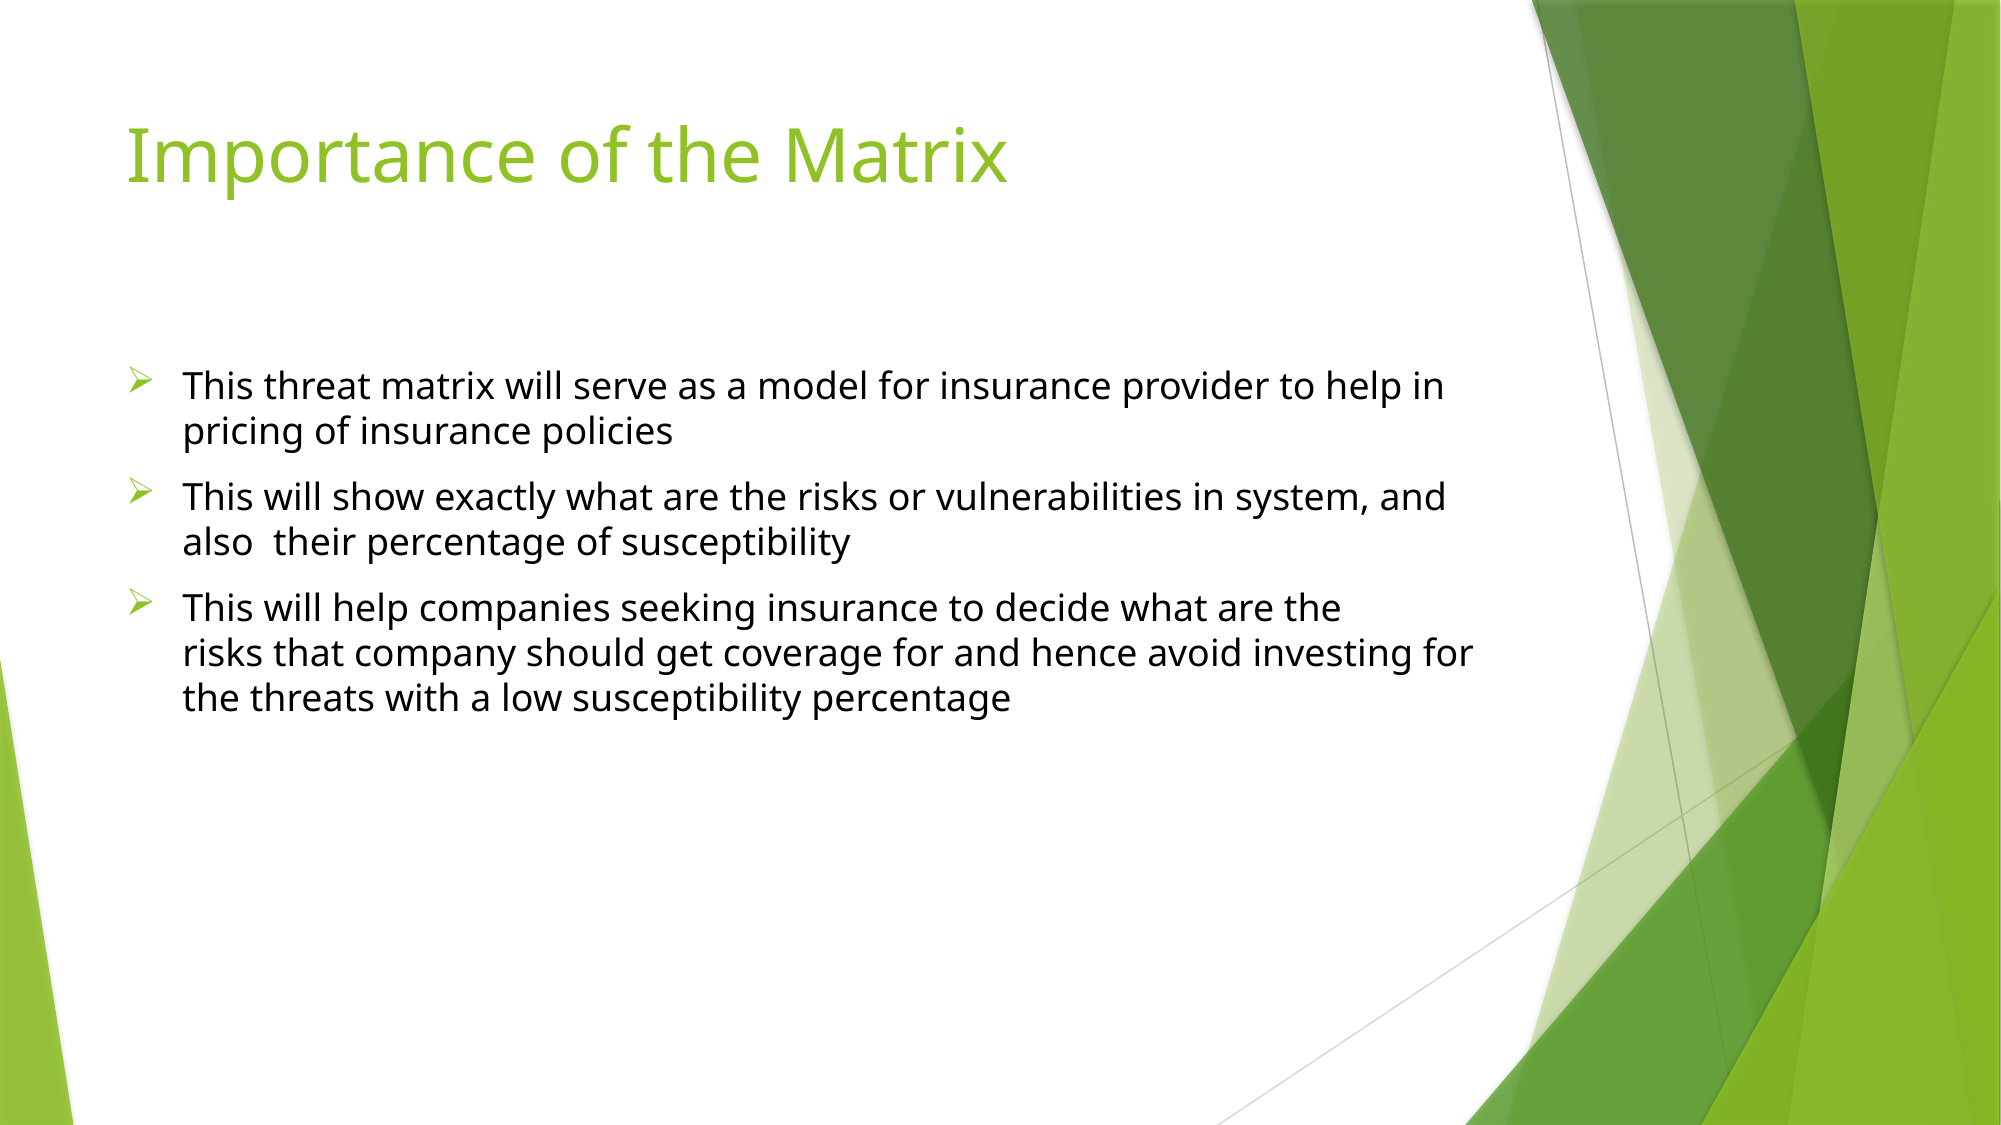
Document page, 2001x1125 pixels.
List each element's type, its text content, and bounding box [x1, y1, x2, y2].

title Importance of the Matrix [111, 99, 1522, 317]
list This threat matrix will serve as a model for insurance provider to help in pricing of insurance policies This will show exactly what are the risks or vulnerabilities in system, and also their percentage of susceptibility This will help companies seeking insurance to decide what are the risks that company should get coverage for and hence avoid investing for the threats with a low susceptibility percentage [111, 354, 1522, 992]
